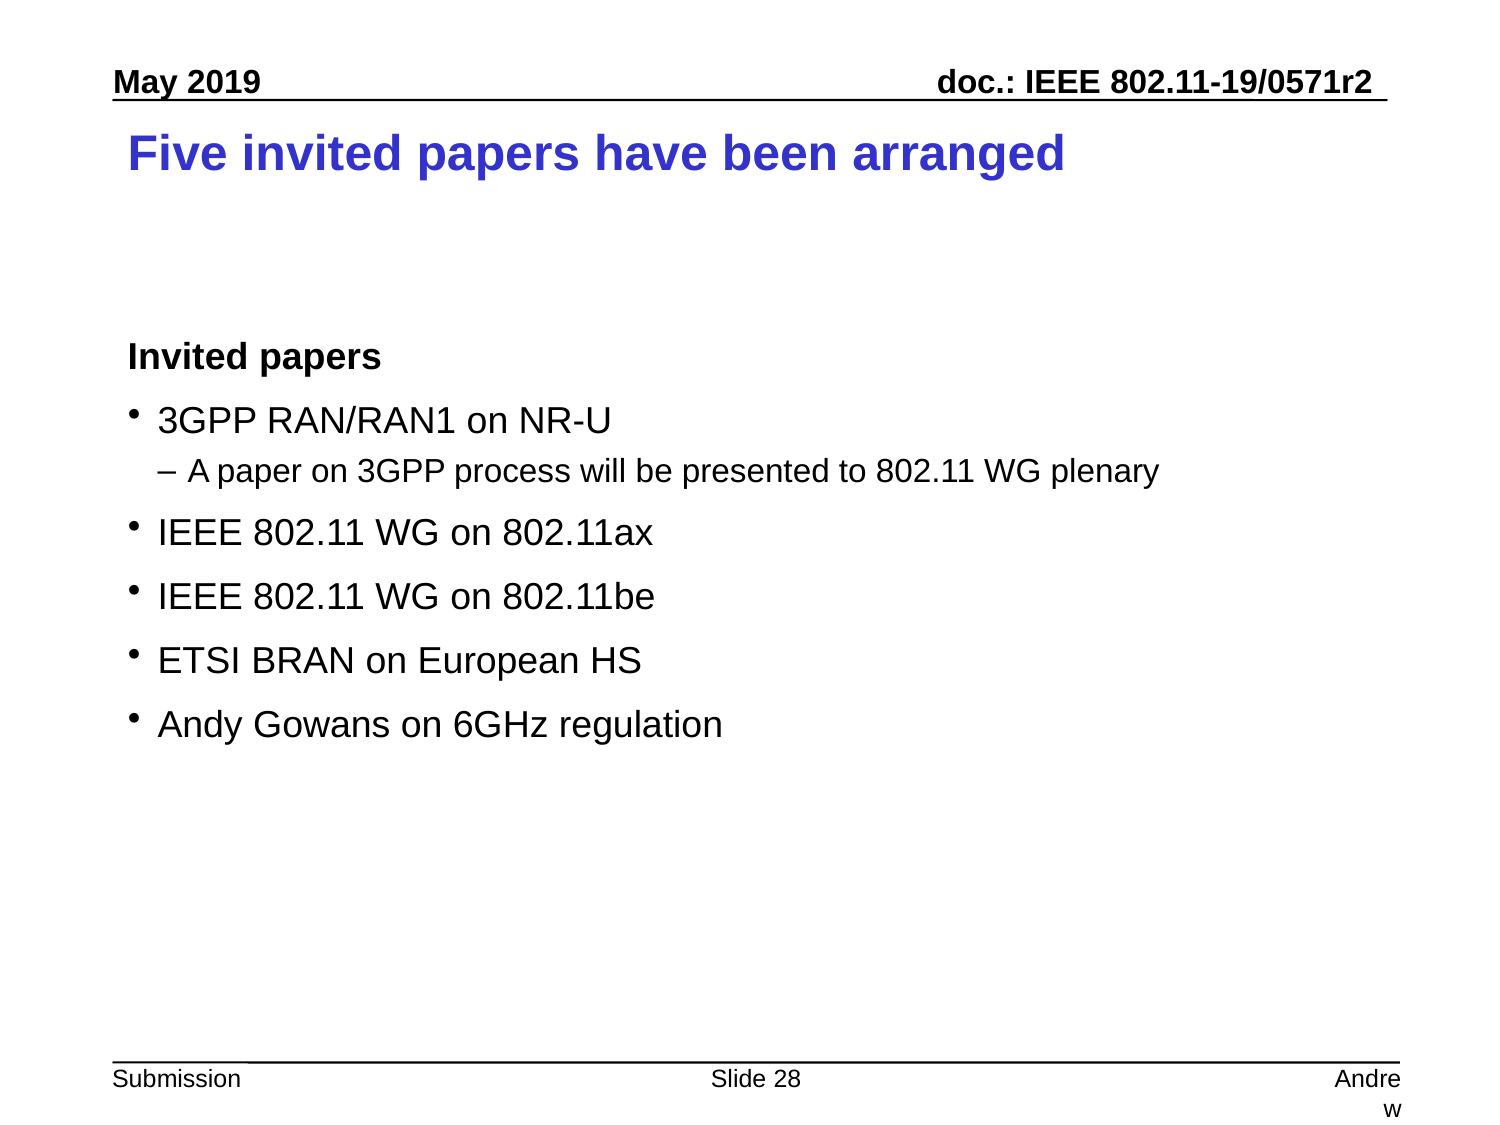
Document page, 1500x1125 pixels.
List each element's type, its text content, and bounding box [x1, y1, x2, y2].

footer Andrew Myles, Cisco [1320, 1061, 1402, 1093]
list Invited papers 3GPP RAN/RAN1 on NR-U A paper on 3GPP process will be presented to 802.11 WG plenary IEEE 802.11 WG on 802.11ax IEEE 802.11 WG on 802.11be ETSI BRAN on European HS Andy Gowans on 6GHz regulation [112, 324, 1388, 1000]
title Five invited papers have been arranged [112, 112, 1388, 288]
slide_number Slide 28 [709, 1061, 803, 1093]
